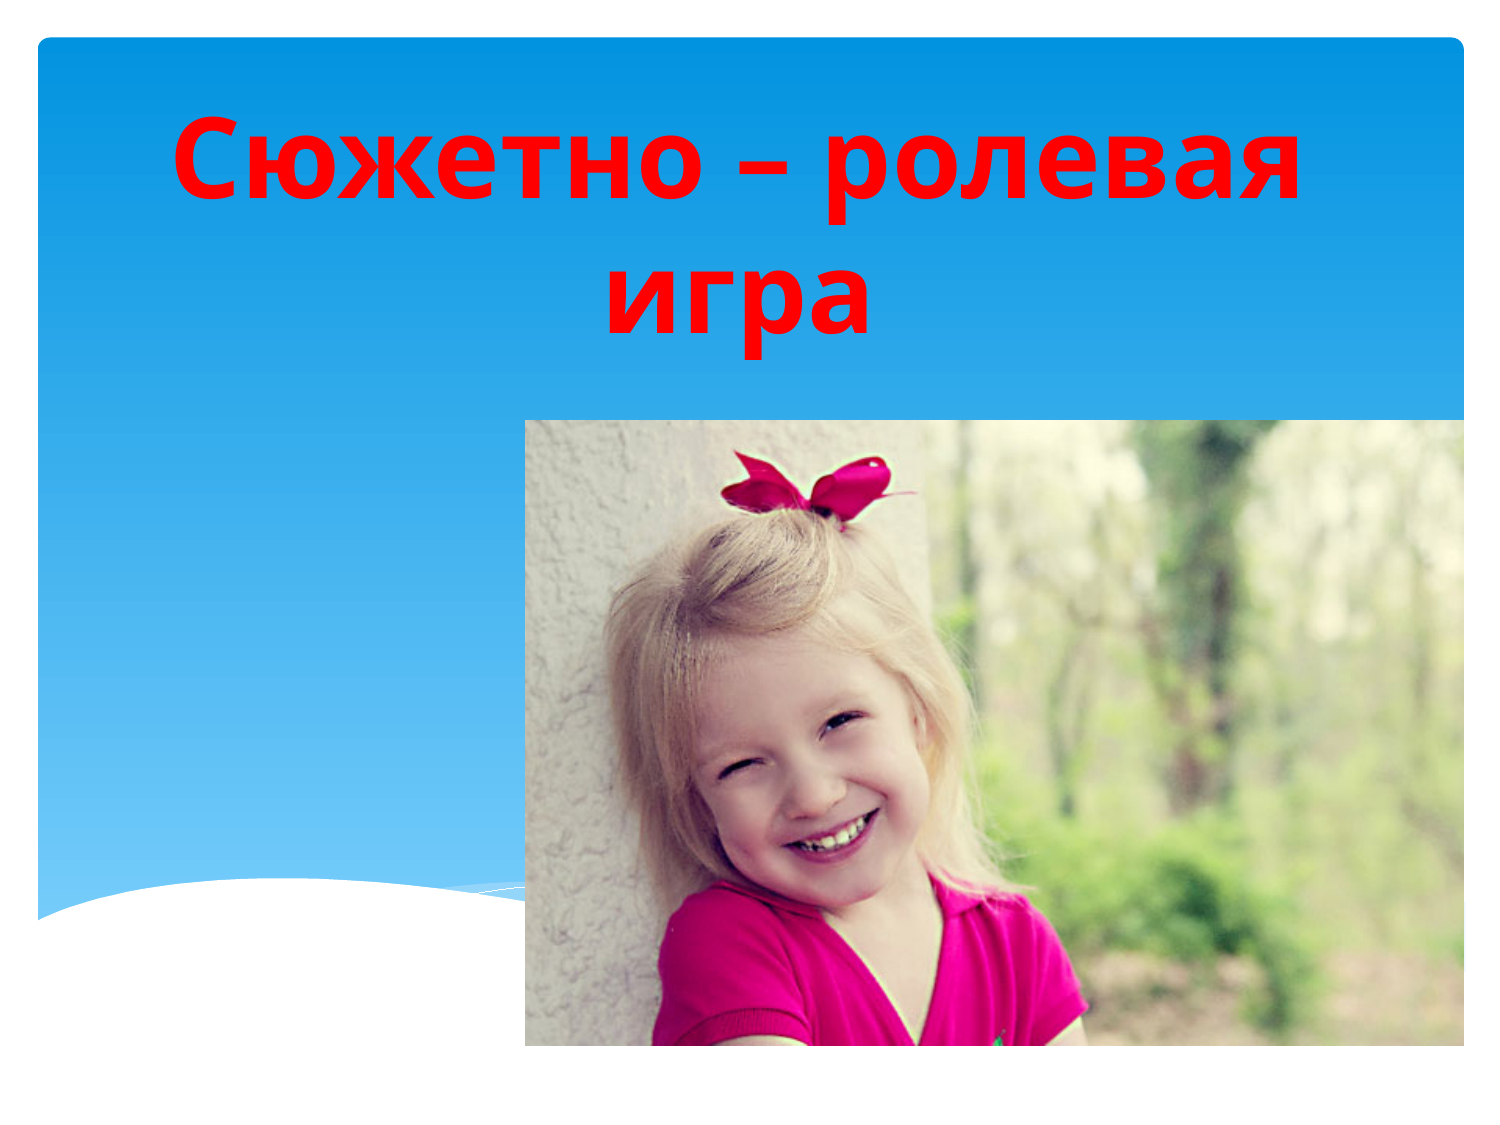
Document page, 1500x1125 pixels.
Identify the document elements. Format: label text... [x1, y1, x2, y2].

subtitle Сюжетно – ролевая игра [100, 78, 1376, 965]
picture [525, 420, 1464, 1046]
